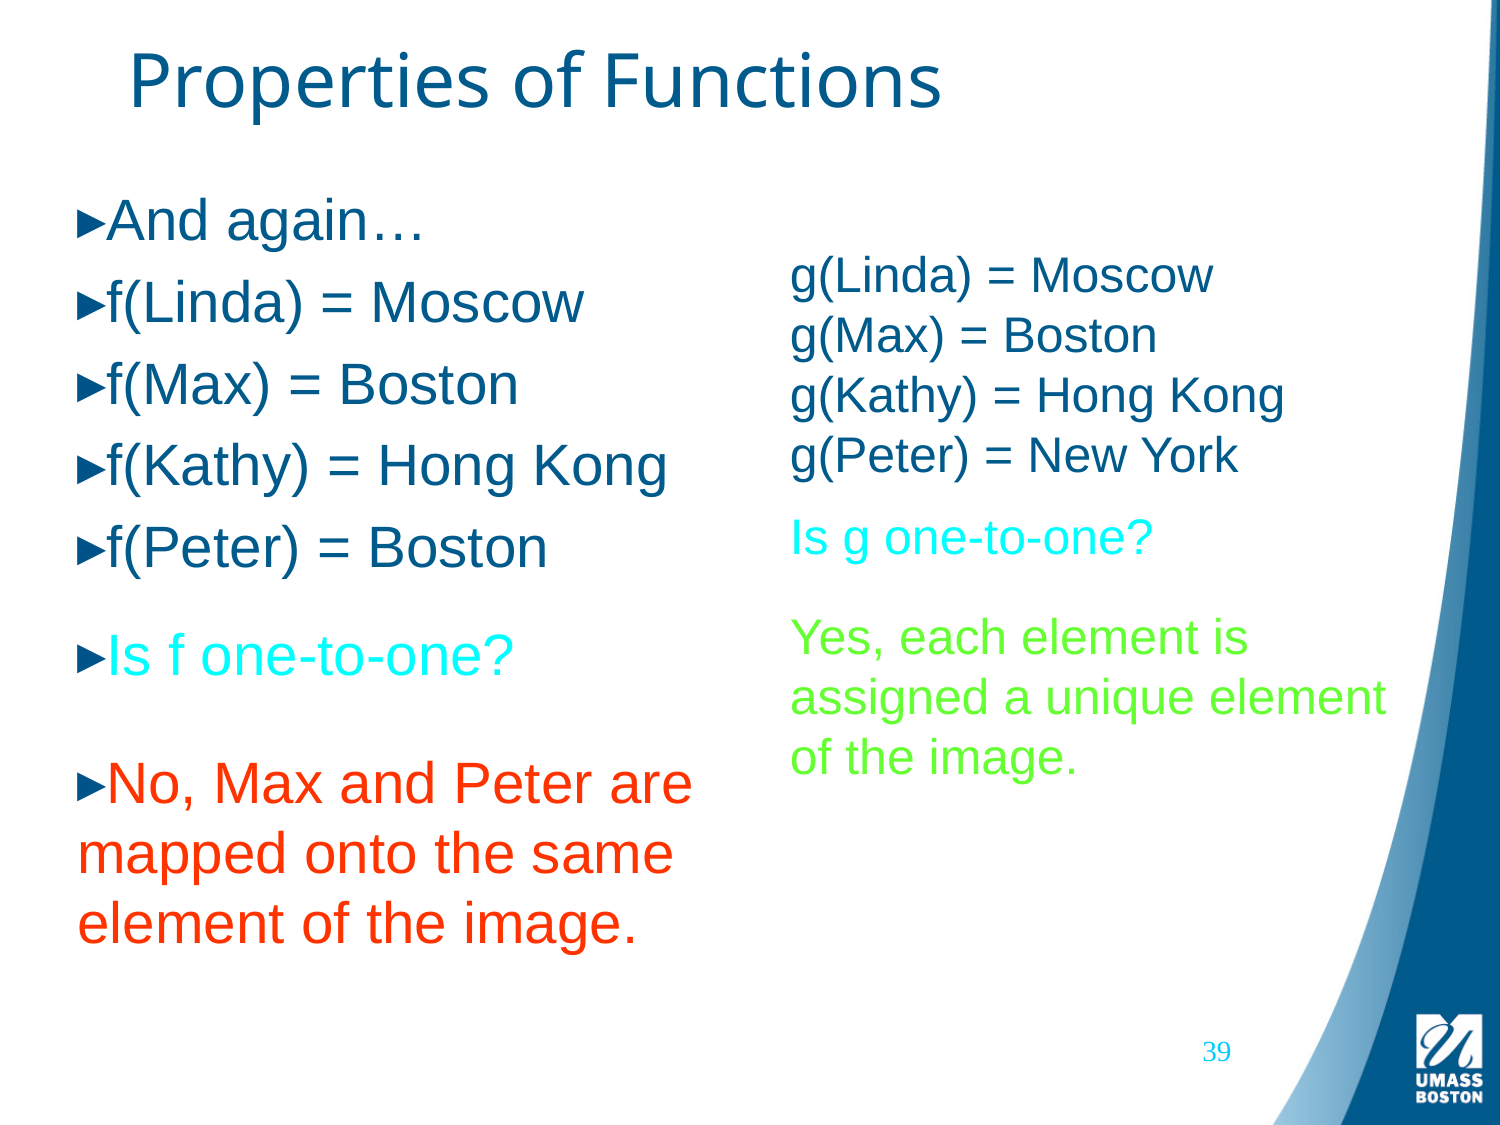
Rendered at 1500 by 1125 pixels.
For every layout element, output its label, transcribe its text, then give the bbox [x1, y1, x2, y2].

picture [1439, 1100, 1448, 1105]
picture [1452, 1100, 1461, 1107]
picture [0, 0, 1500, 1125]
text_box g(Linda) = Moscow g(Max) = Boston g(Kathy) = Hong Kong g(Peter) = New York Is g one-to-one? Yes, each element is assigned a unique element of the image. [774, 174, 1425, 1000]
picture [1461, 1100, 1476, 1105]
slide_number 39 [1187, 1025, 1500, 1100]
list And again… f(Linda) = Moscow f(Max) = Boston f(Kathy) = Hong Kong f(Peter) = Boston Is f one-to-one? No, Max and Peter are mapped onto the same element of the image. [62, 174, 713, 1000]
title Properties of Functions [112, 24, 1388, 138]
